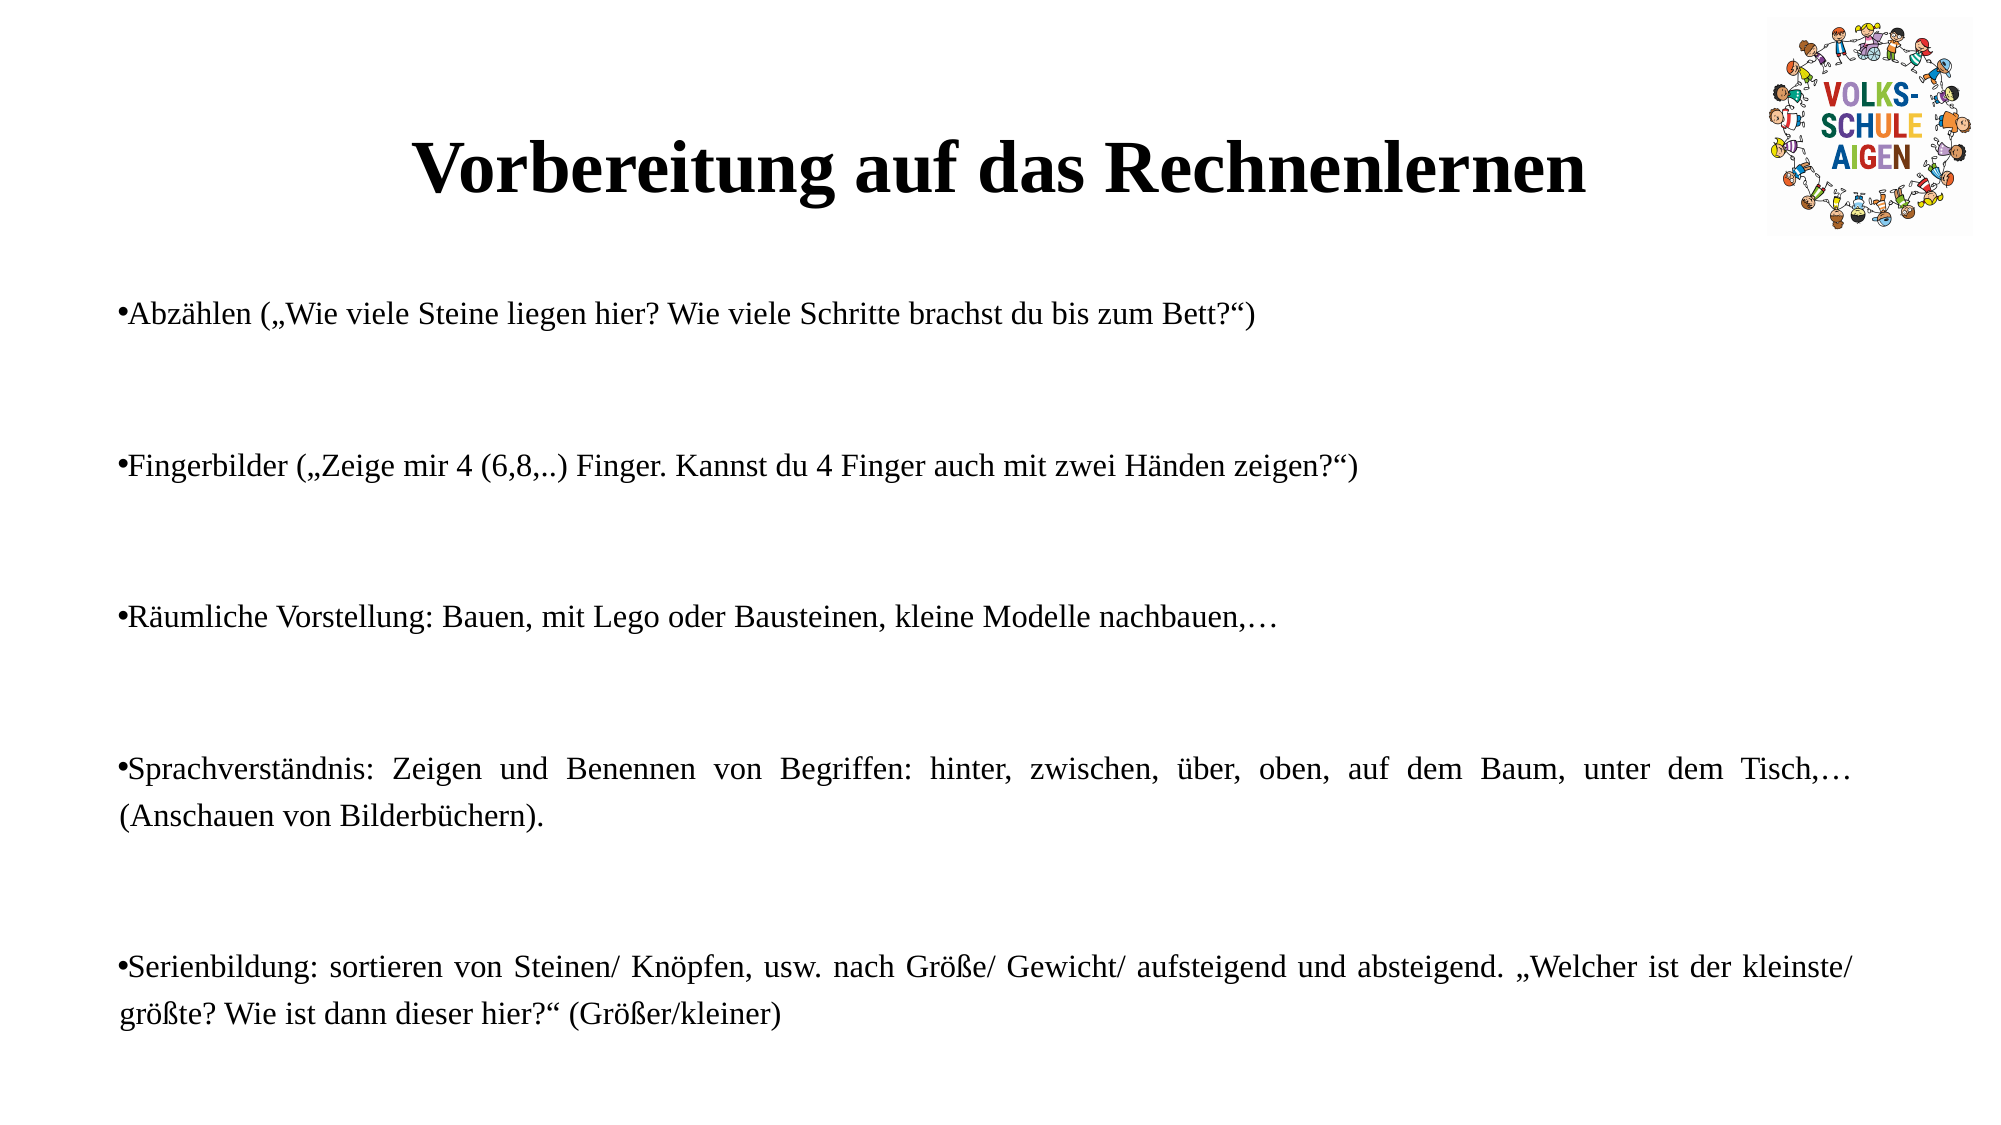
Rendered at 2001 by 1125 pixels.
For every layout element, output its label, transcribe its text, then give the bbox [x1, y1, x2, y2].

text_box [1767, 17, 1973, 236]
list Abzählen („Wie viele Steine liegen hier? Wie viele Schritte brachst du bis zum Bett?“) Fingerbilder („Zeige mir 4 (6,8,..) Finger. Kannst du 4 Finger auch mit zwei Händen zeigen?“) Räumliche Vorstellung: Bauen, mit Lego oder Bausteinen, kleine Modelle nachbauen,… Sprachverständnis: Zeigen und Benennen von Begriffen: hinter, zwischen, über, oben, auf dem Baum, unter dem Tisch,… (Anschauen von Bilderbüchern). Serienbildung: sortieren von Steinen/ Knöpfen, usw. nach Größe/ Gewicht/ aufsteigend und absteigend. „Welcher ist der kleinste/ größte? Wie ist dann dieser hier?“ (Größer/kleiner) [102, 276, 1870, 1047]
title Vorbereitung auf das Rechnenlernen [137, 59, 1863, 276]
